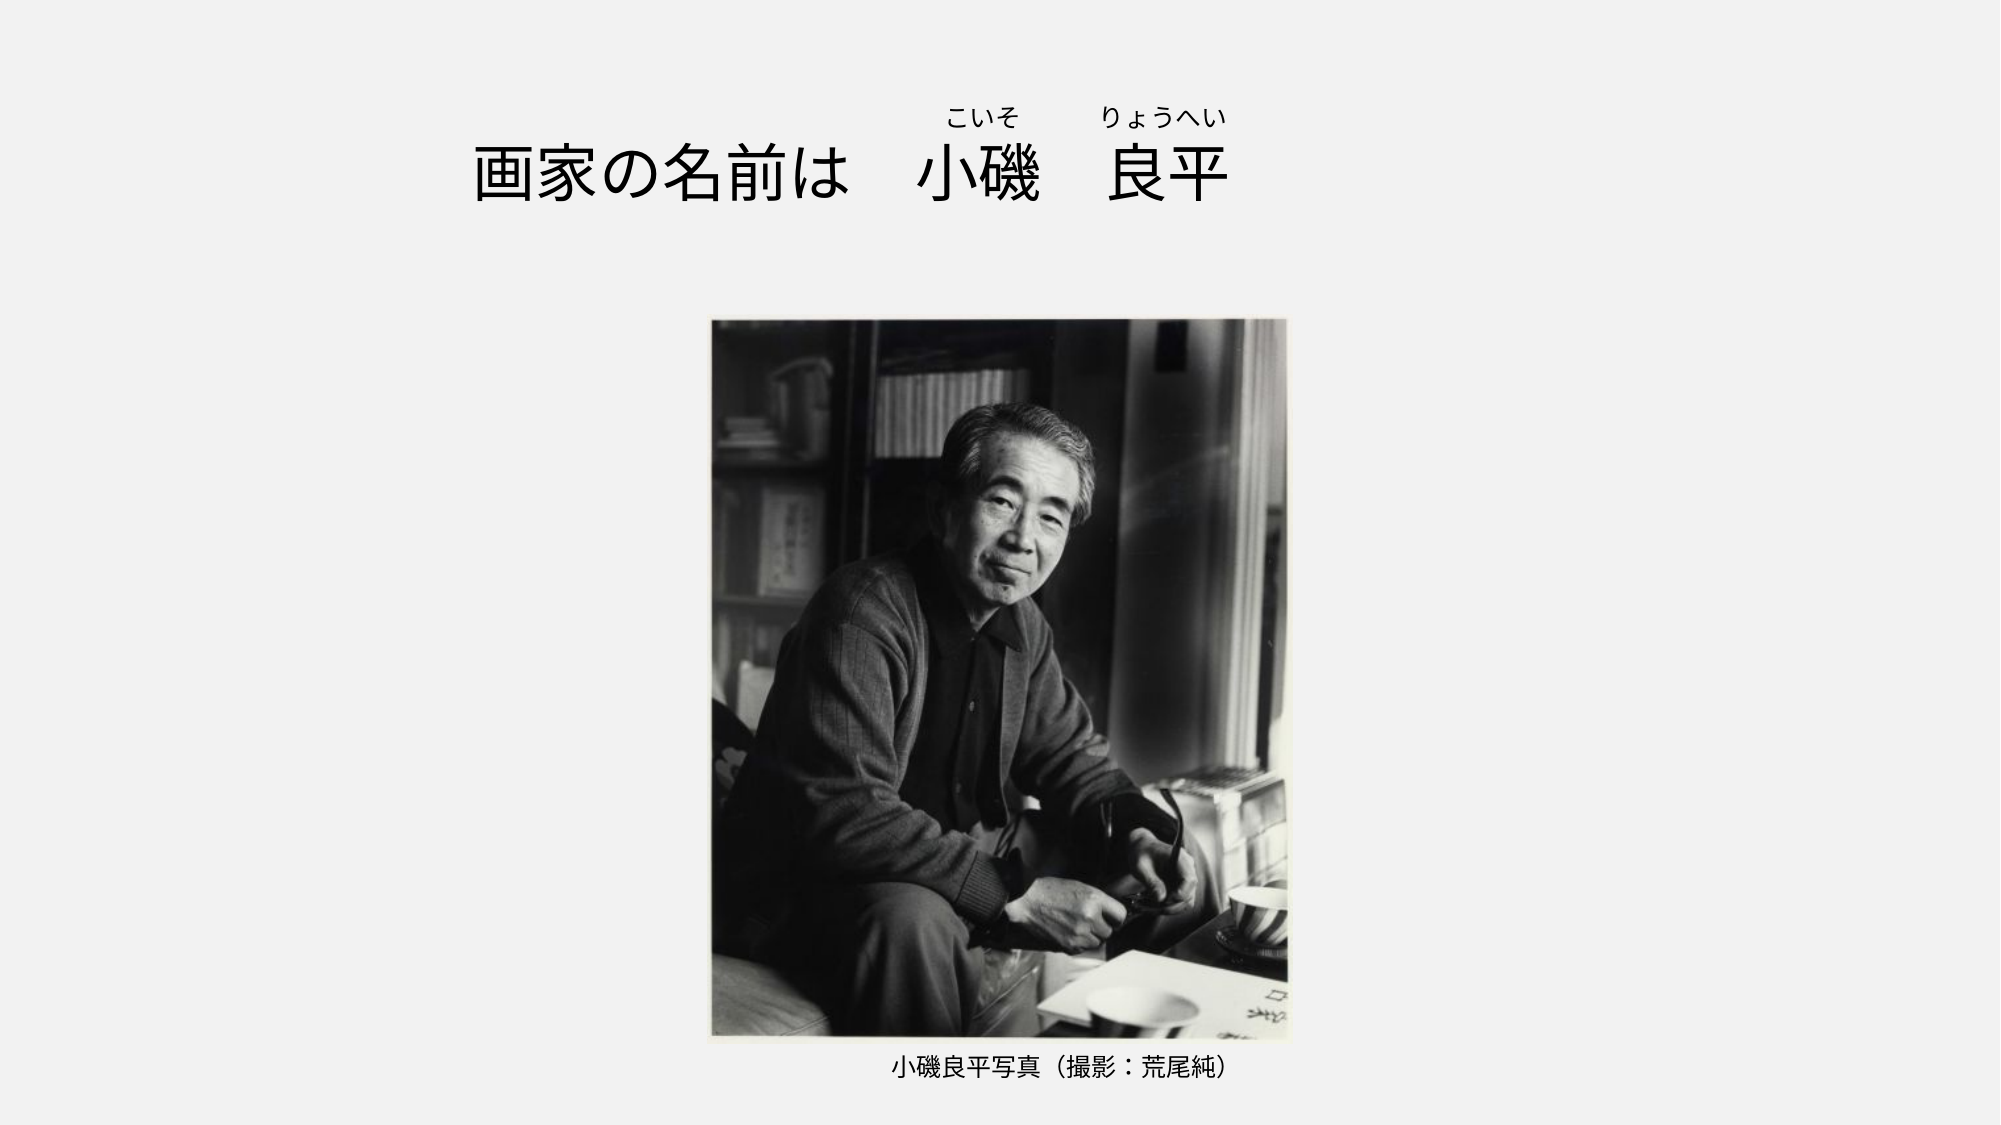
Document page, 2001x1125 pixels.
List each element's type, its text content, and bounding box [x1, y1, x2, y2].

text_box 小磯良平写真（撮影：荒尾純） [859, 1044, 1275, 1089]
picture [707, 314, 1293, 1044]
title こいそ りょうへい 画家の名前は 小磯 良平 [457, 64, 1543, 219]
